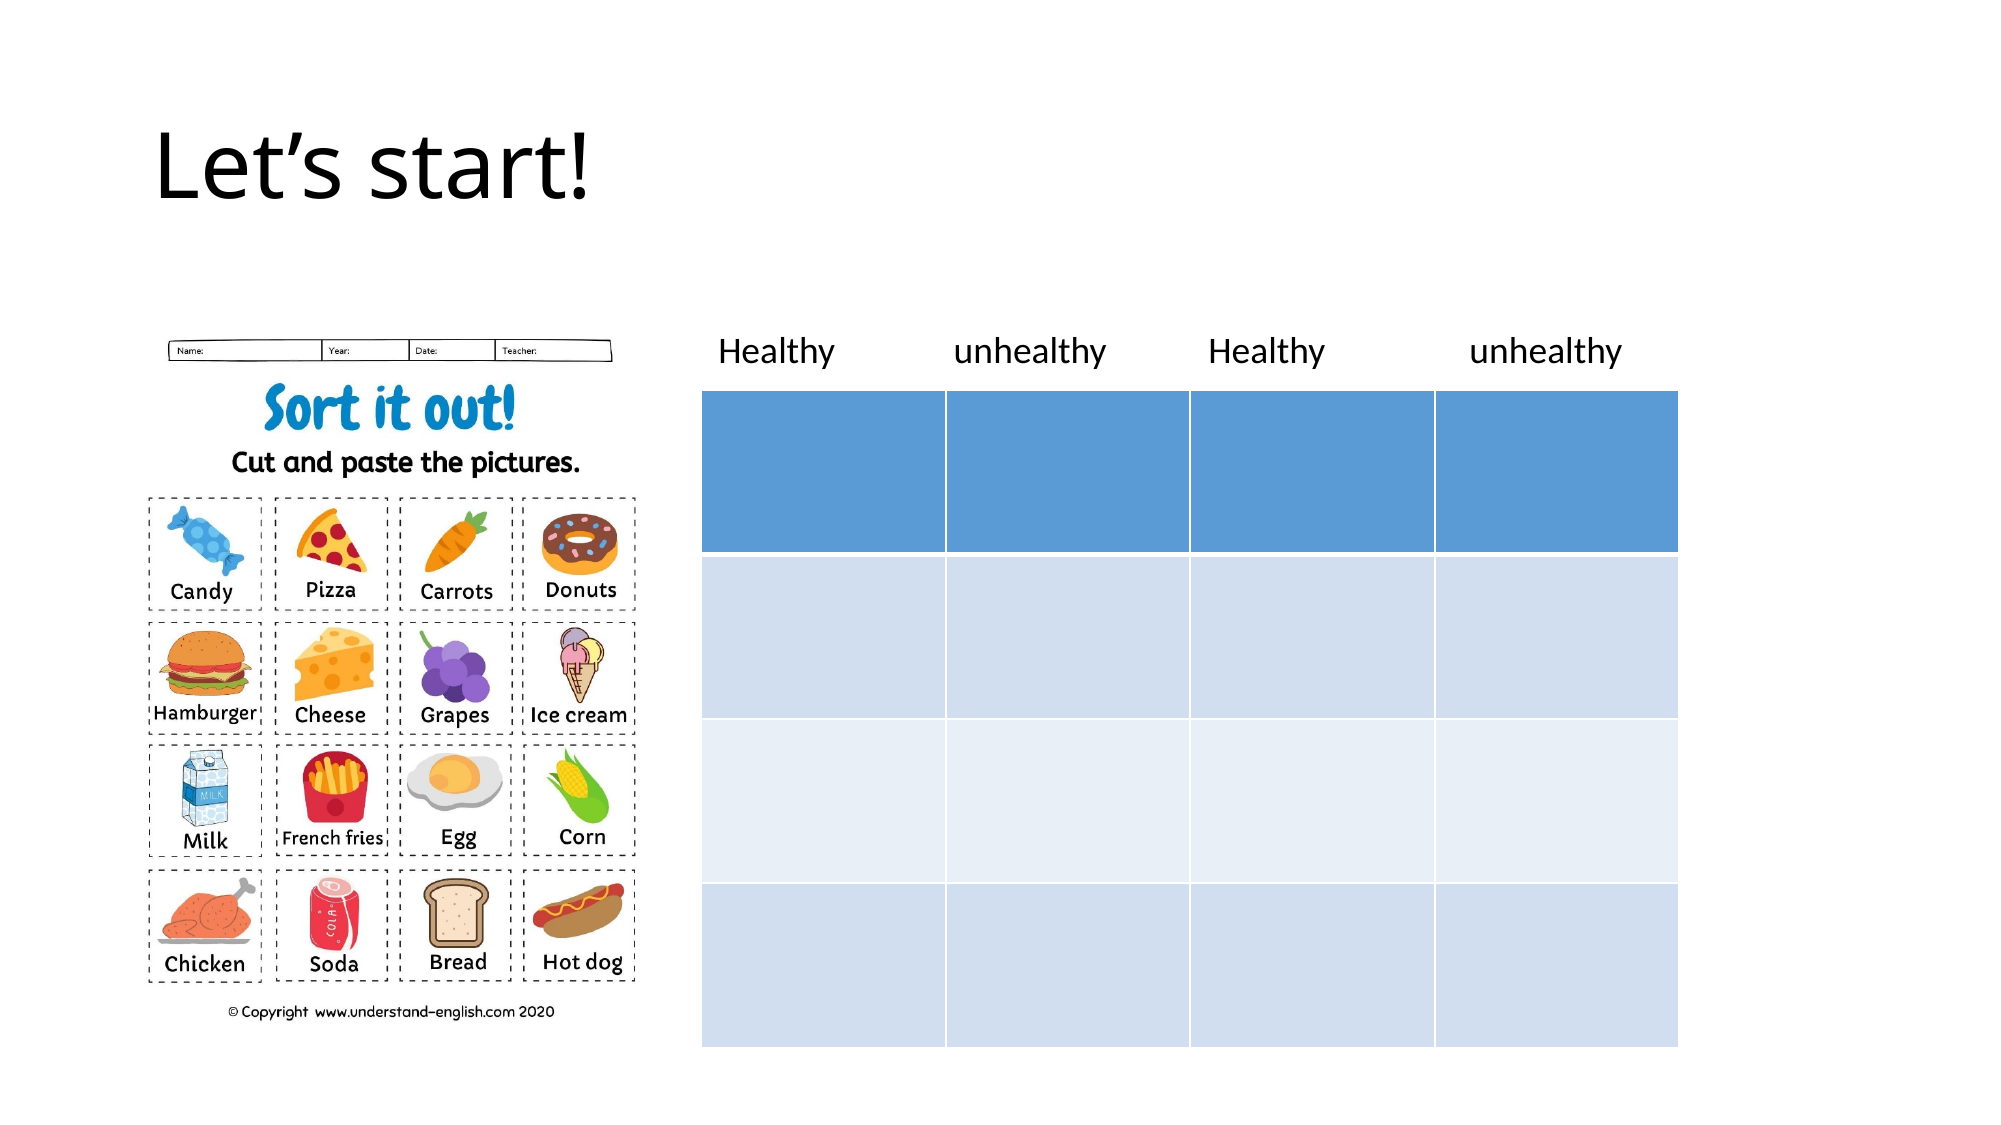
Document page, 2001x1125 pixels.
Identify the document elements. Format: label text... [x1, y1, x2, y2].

table_cell [947, 884, 1189, 1047]
text_box Healthy unhealthy Healthy unhealthy [703, 318, 1674, 424]
table_header [1191, 424, 1434, 552]
table_cell [1436, 720, 1678, 882]
table_cell [1191, 557, 1434, 718]
table_cell [702, 720, 945, 882]
table_cell [947, 720, 1189, 882]
table_cell [1436, 557, 1678, 718]
title Let’s start! [137, 59, 1863, 278]
table_cell [1191, 884, 1434, 1047]
table_cell [702, 884, 945, 1047]
table_cell [947, 557, 1189, 718]
table_cell [1191, 720, 1434, 882]
table_cell [702, 557, 945, 718]
table_header [947, 424, 1189, 552]
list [137, 318, 643, 1033]
table_header [702, 391, 945, 552]
table_cell [1436, 884, 1678, 1047]
table_header [1436, 391, 1678, 552]
